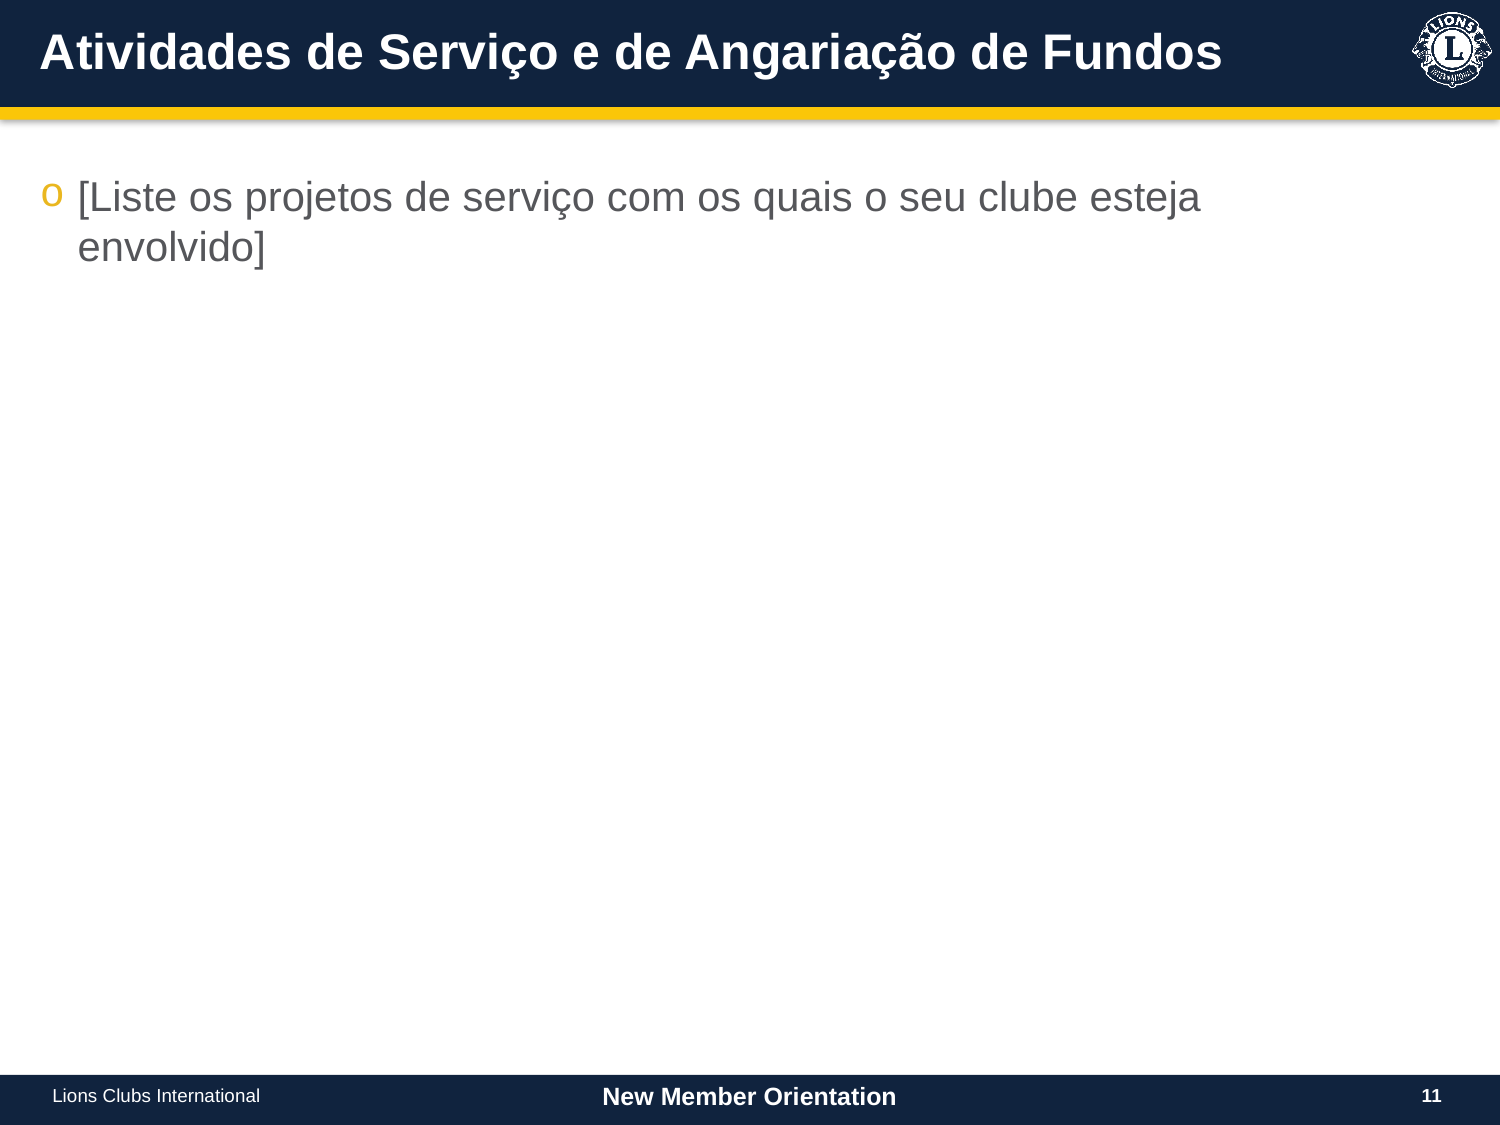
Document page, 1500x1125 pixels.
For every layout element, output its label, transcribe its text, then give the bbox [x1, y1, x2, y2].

picture [1412, 12, 1492, 88]
text_box [Liste os projetos de serviço com os quais o seu clube esteja envolvido] [24, 162, 1300, 900]
title Atividades de Serviço e de Angariação de Fundos [24, 12, 1401, 88]
